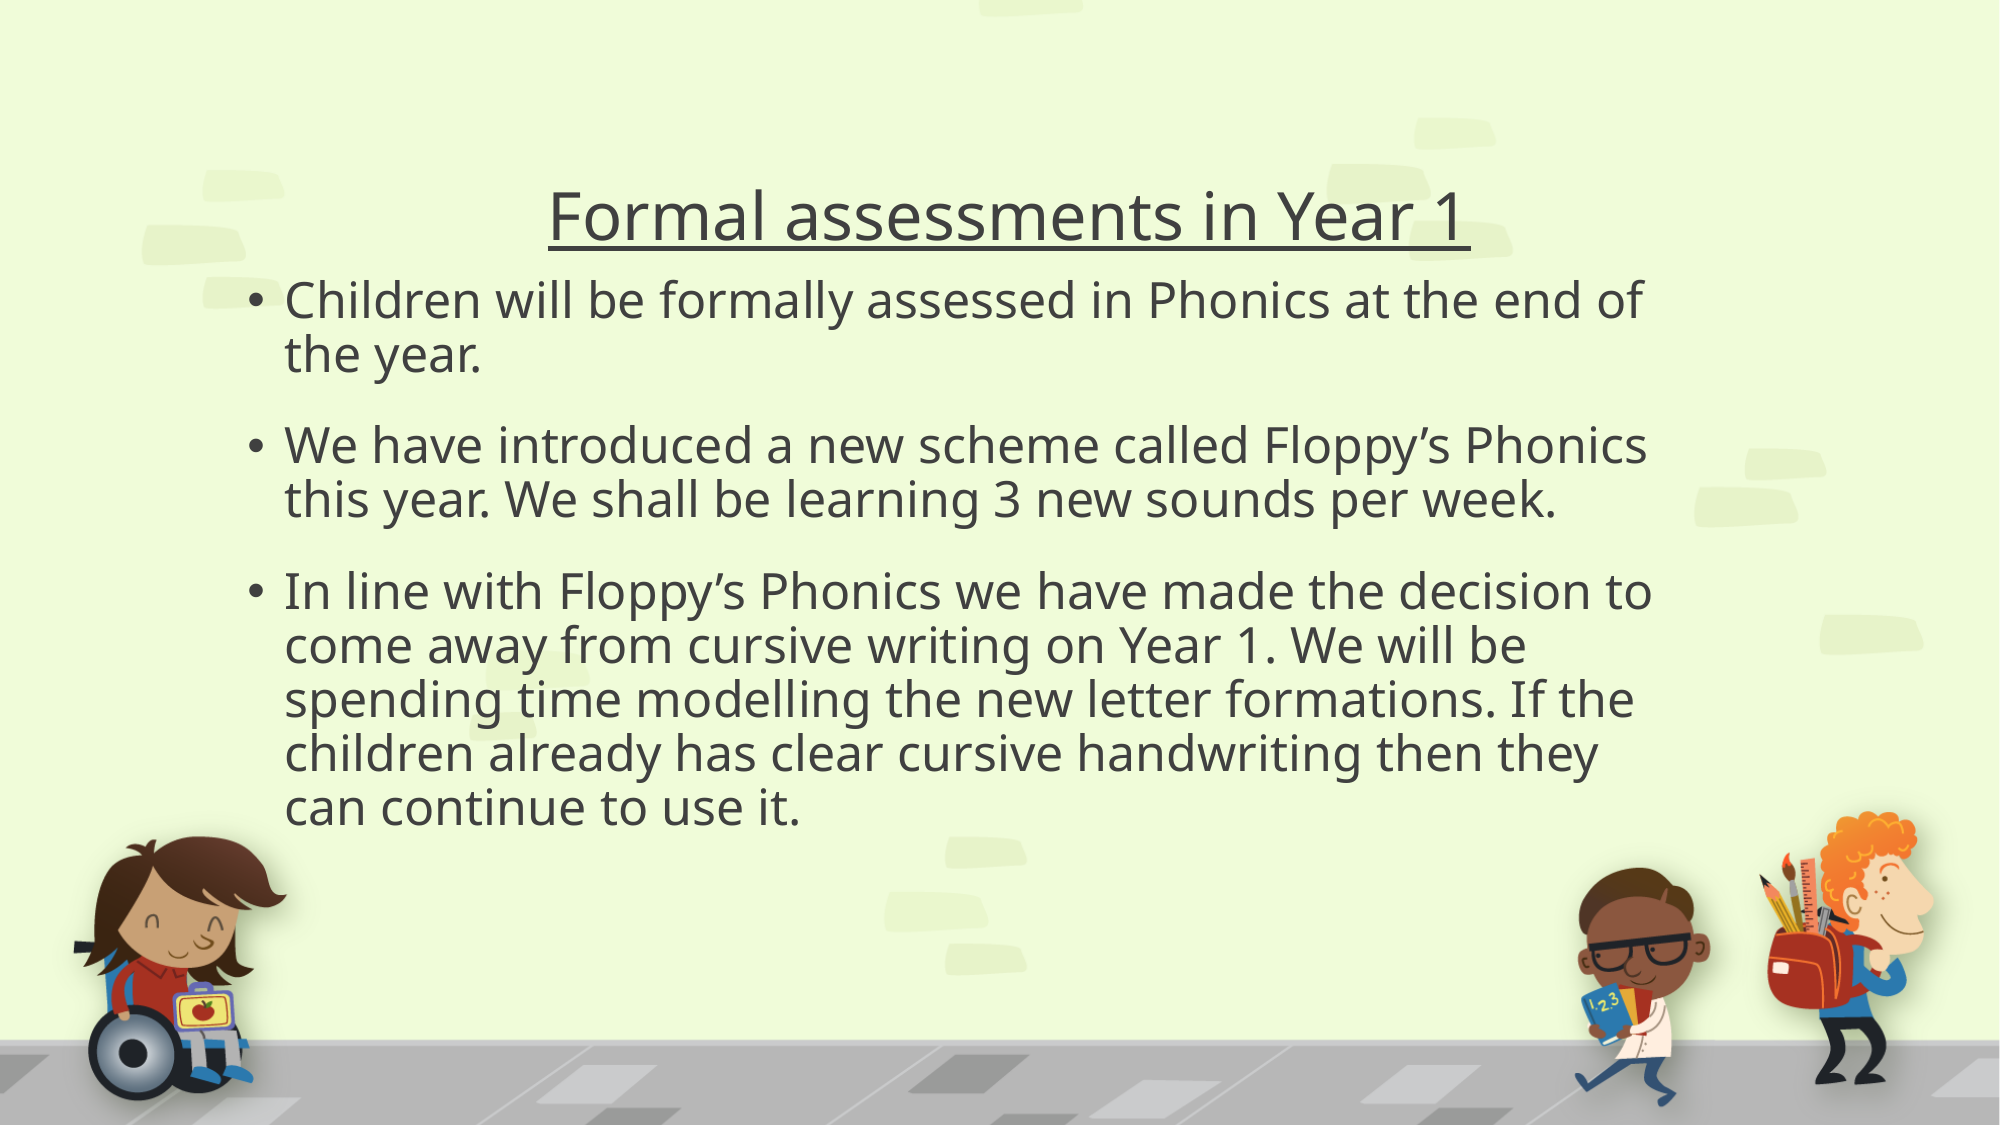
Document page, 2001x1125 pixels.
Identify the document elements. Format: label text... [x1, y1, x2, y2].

title Formal assessments in Year 1 [418, 19, 1600, 263]
picture [0, 0, 2000, 1125]
list Children will be formally assessed in Phonics at the end of the year. We have introduced a new scheme called Floppy’s Phonics this year. We shall be learning 3 new sounds per week. In line with Floppy’s Phonics we have made the decision to come away from cursive writing on Year 1. We will be spending time modelling the new letter formations. If the children already has clear cursive handwriting then they can continue to use it. [232, 267, 1709, 1036]
